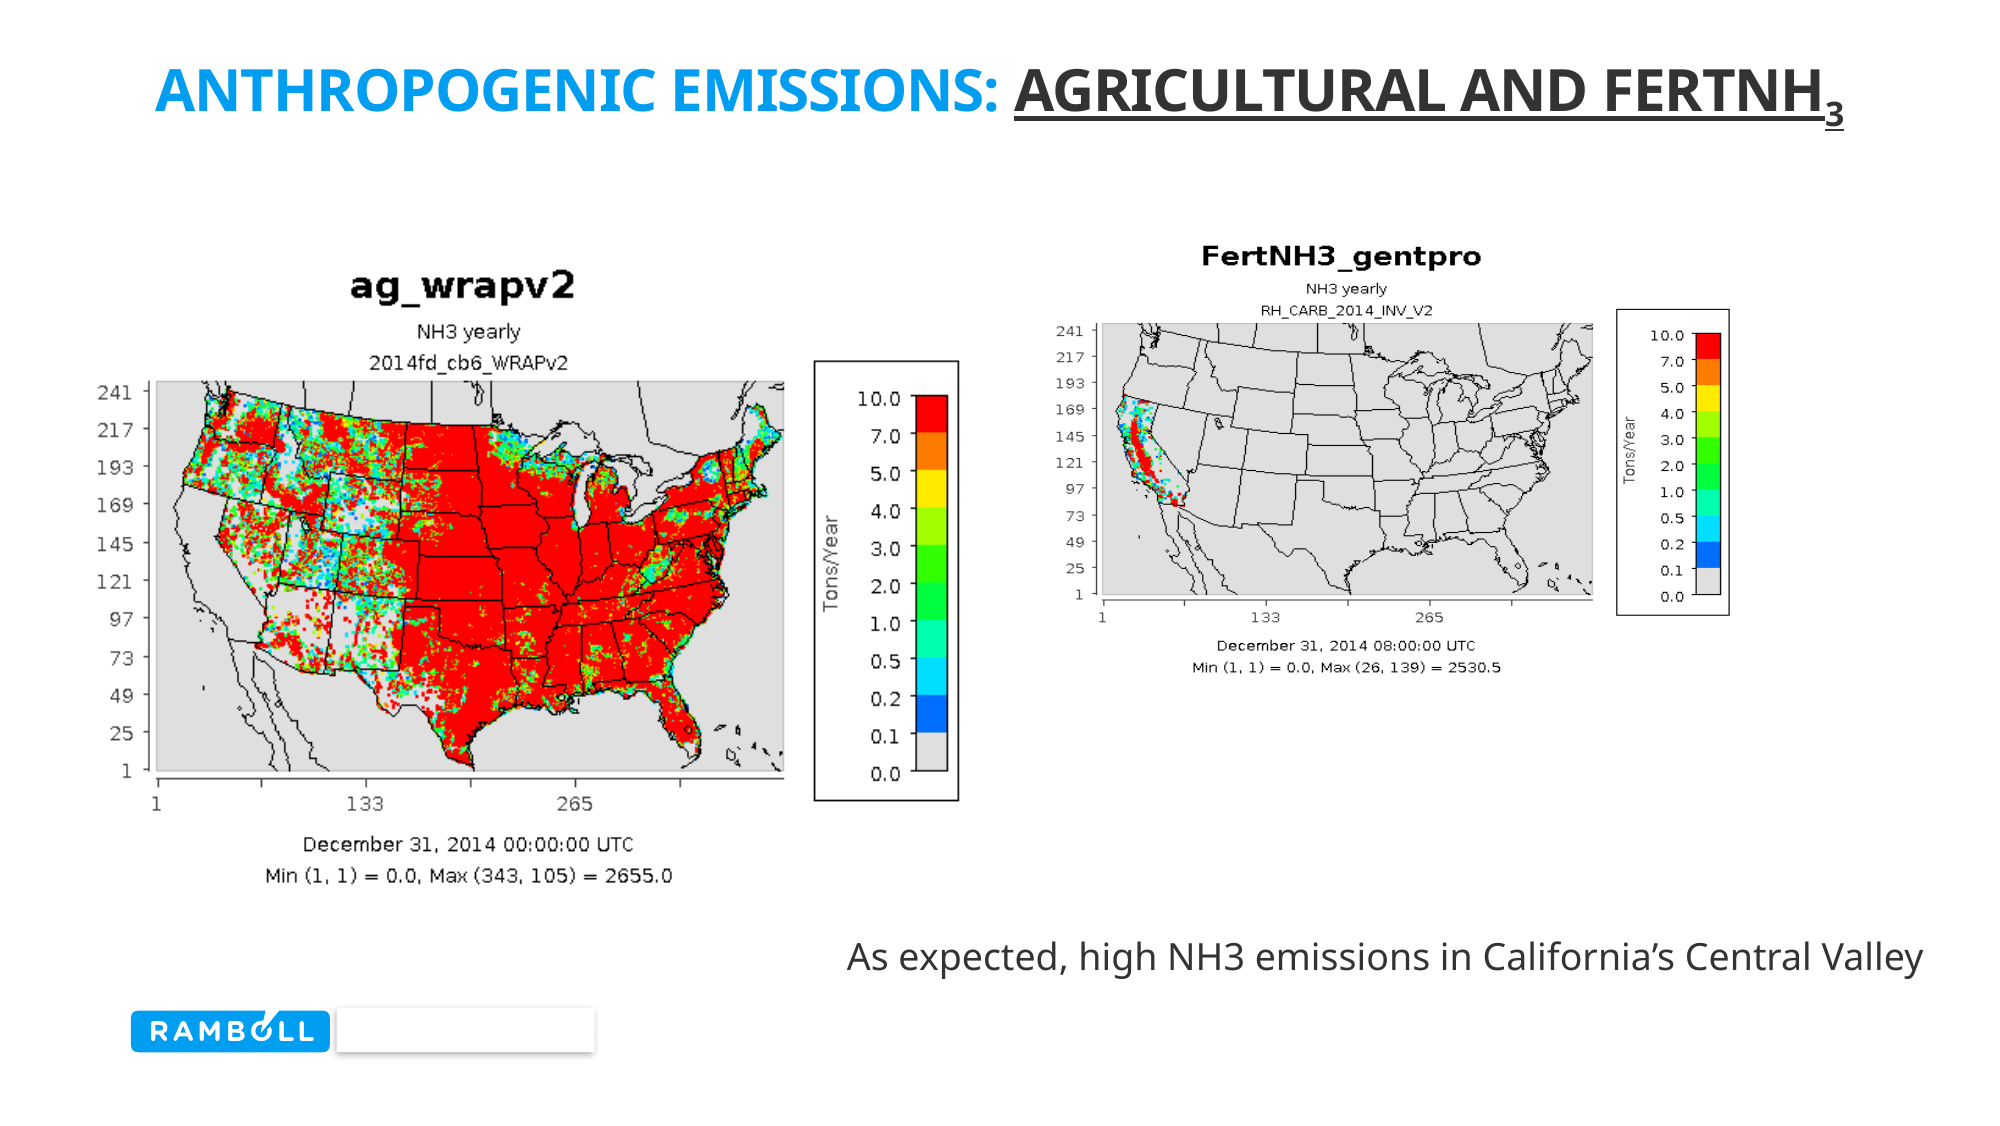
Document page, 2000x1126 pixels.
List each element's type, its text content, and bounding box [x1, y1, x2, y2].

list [0, 256, 1022, 910]
picture [980, 236, 1957, 889]
text_box As expected, high NH3 emissions in California’s Central Valley [846, 933, 1926, 979]
title Anthropogenic Emissions: Agricultural and FertNH3 [43, 50, 1957, 168]
